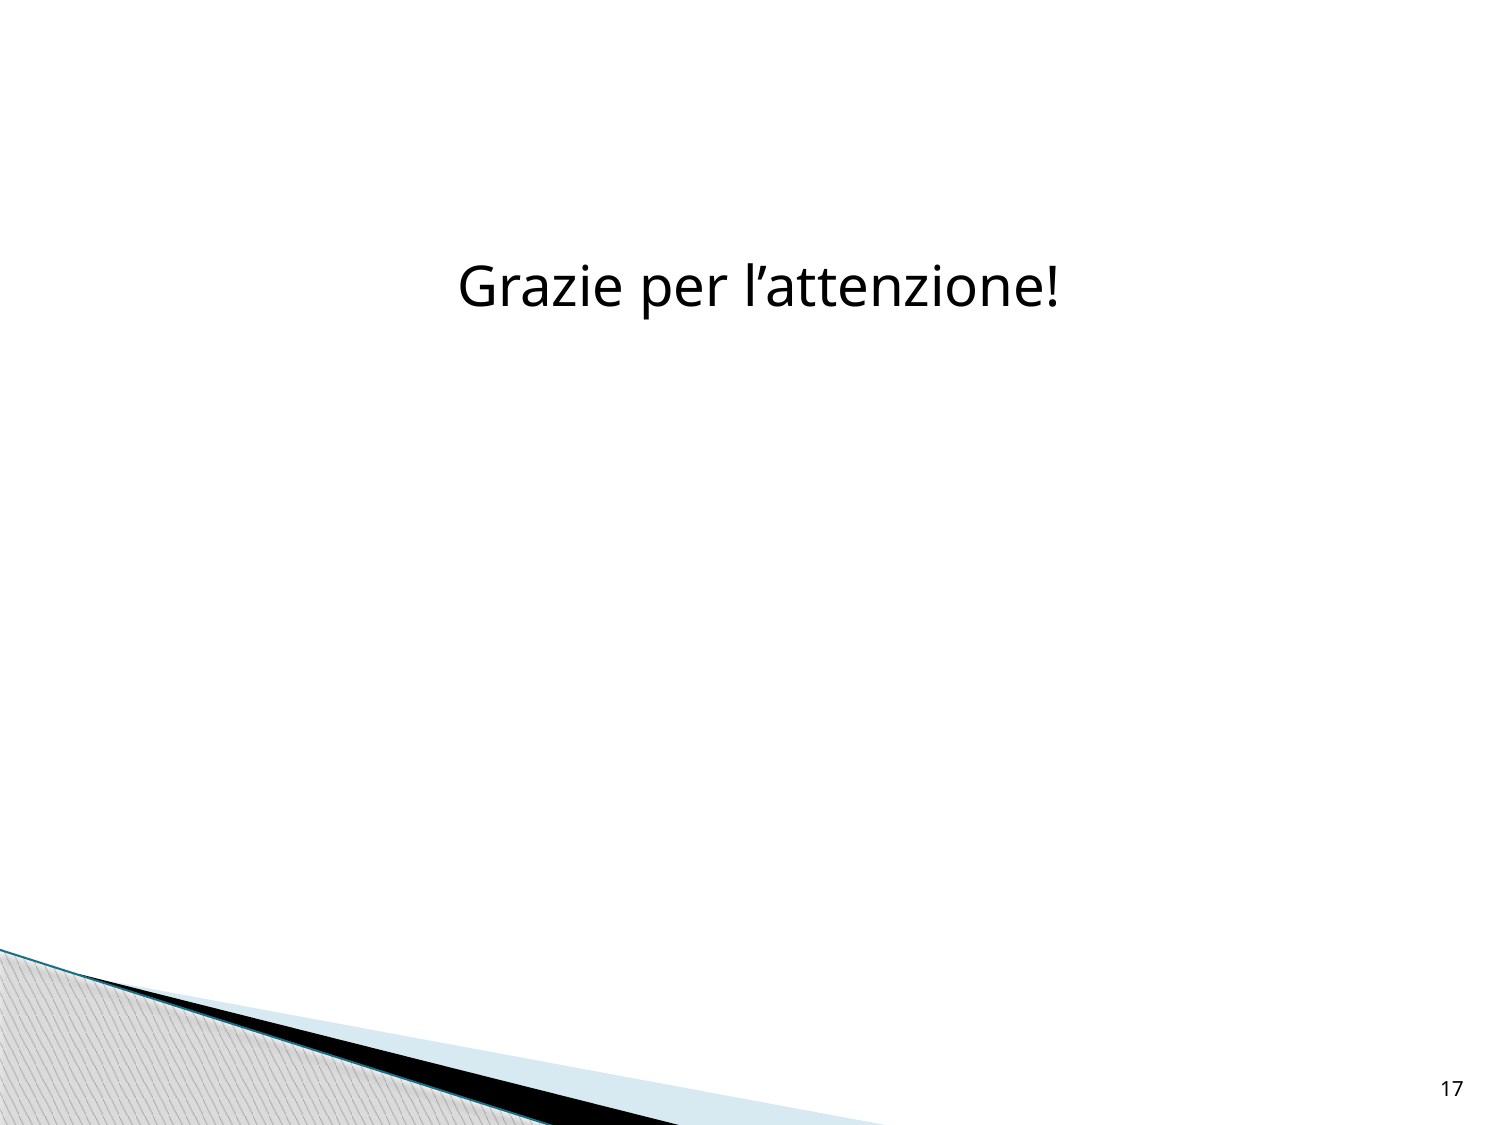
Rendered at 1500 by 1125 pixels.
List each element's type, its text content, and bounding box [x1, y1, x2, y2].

list Grazie per l’attenzione! [75, 243, 1425, 986]
slide_number 17 [1418, 1051, 1479, 1112]
